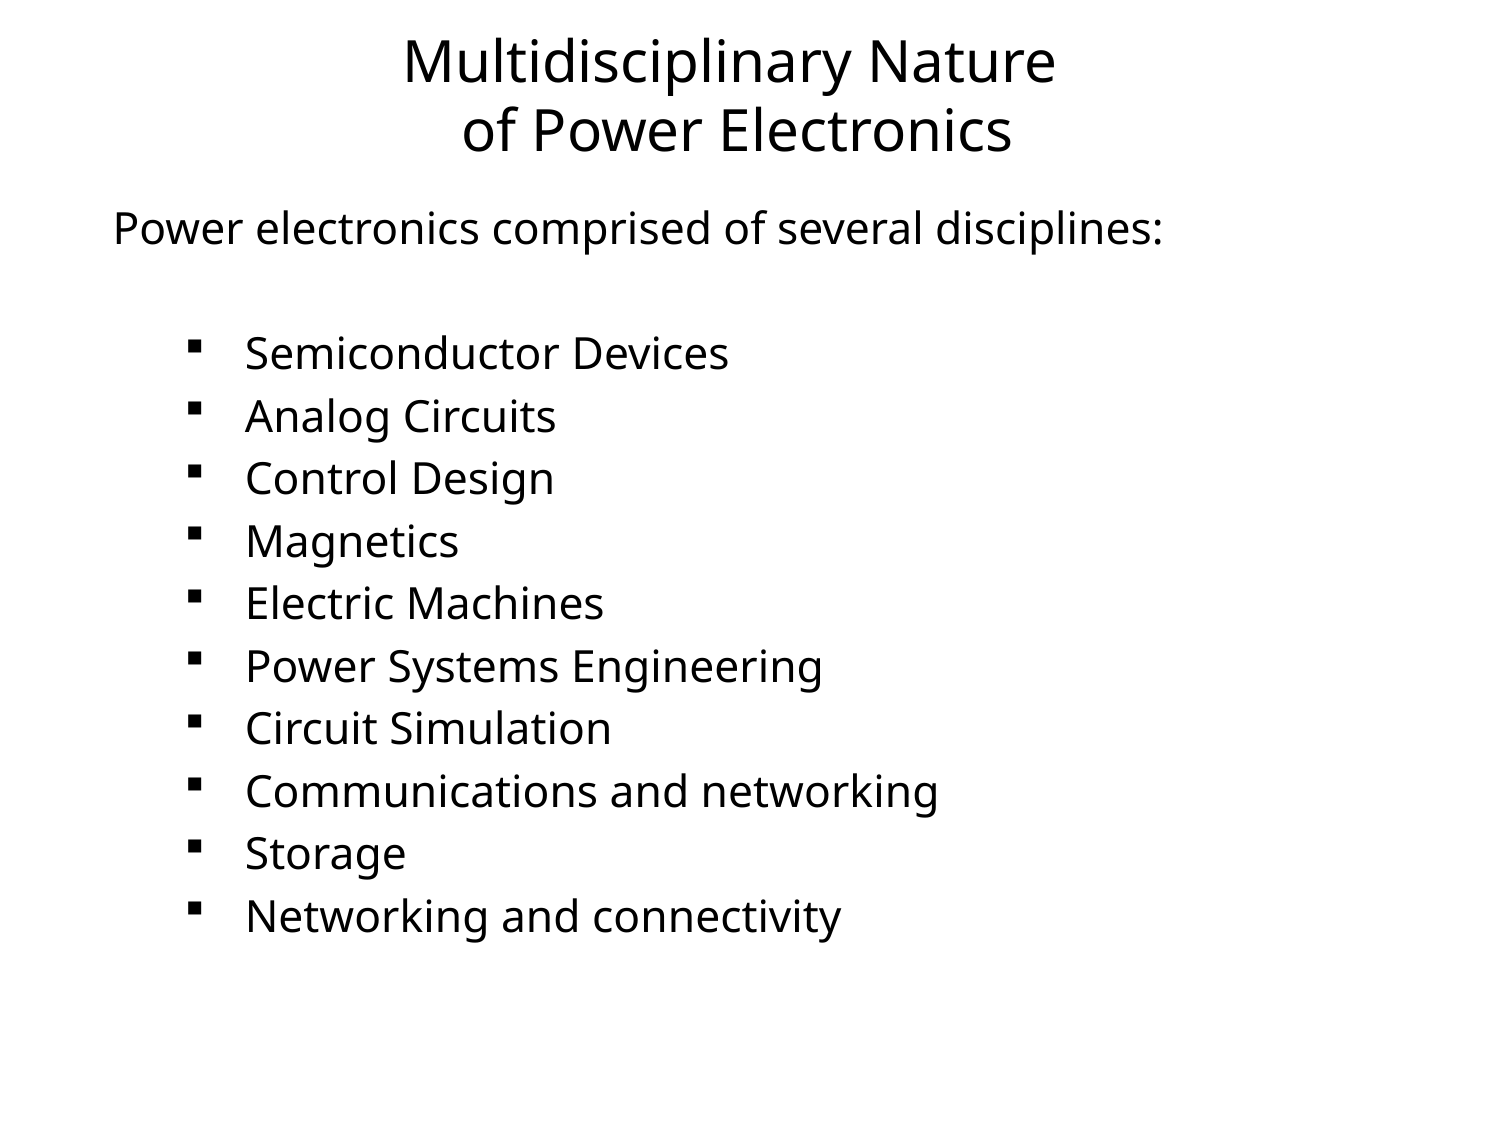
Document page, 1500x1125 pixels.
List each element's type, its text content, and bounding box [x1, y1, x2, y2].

title Multidisciplinary Nature of Power Electronics [99, 0, 1376, 188]
list Power electronics comprised of several disciplines: Semiconductor Devices Analog Circuits Control Design Magnetics Electric Machines Power Systems Engineering Circuit Simulation Communications and networking Storage Networking and connectivity [112, 199, 1388, 951]
